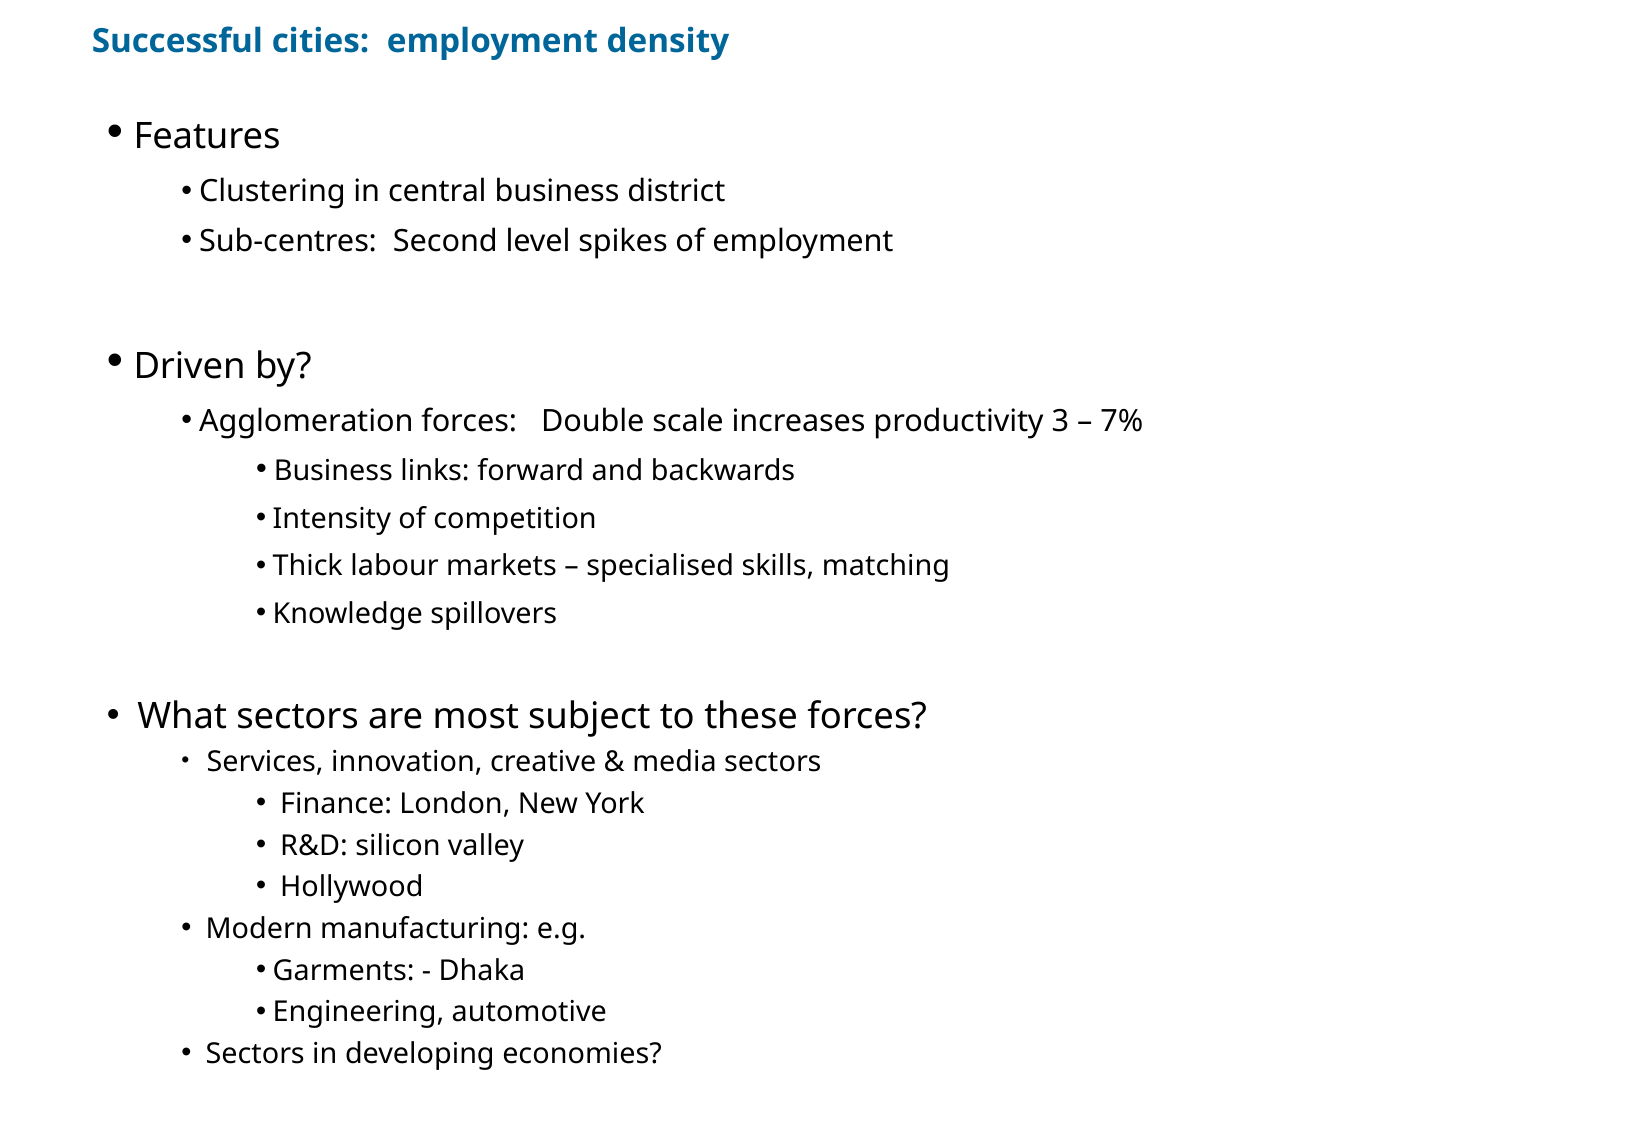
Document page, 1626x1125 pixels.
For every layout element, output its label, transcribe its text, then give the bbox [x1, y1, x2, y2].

text_box Successful cities: employment density [91, 18, 1375, 90]
subtitle Features Clustering in central business district Sub-centres: Second level spikes of employment Driven by? Agglomeration forces: Double scale increases productivity 3 – 7% Business links: forward and backwards Intensity of competition Thick labour markets – specialised skills, matching Knowledge spillovers What sectors are most subject to these forces? Services, innovation, creative & media sectors Finance: London, New York R&D: silicon valley Hollywood Modern manufacturing: e.g. Garments: - Dhaka Engineering, automotive Sectors in developing economies? [91, 90, 1523, 1082]
